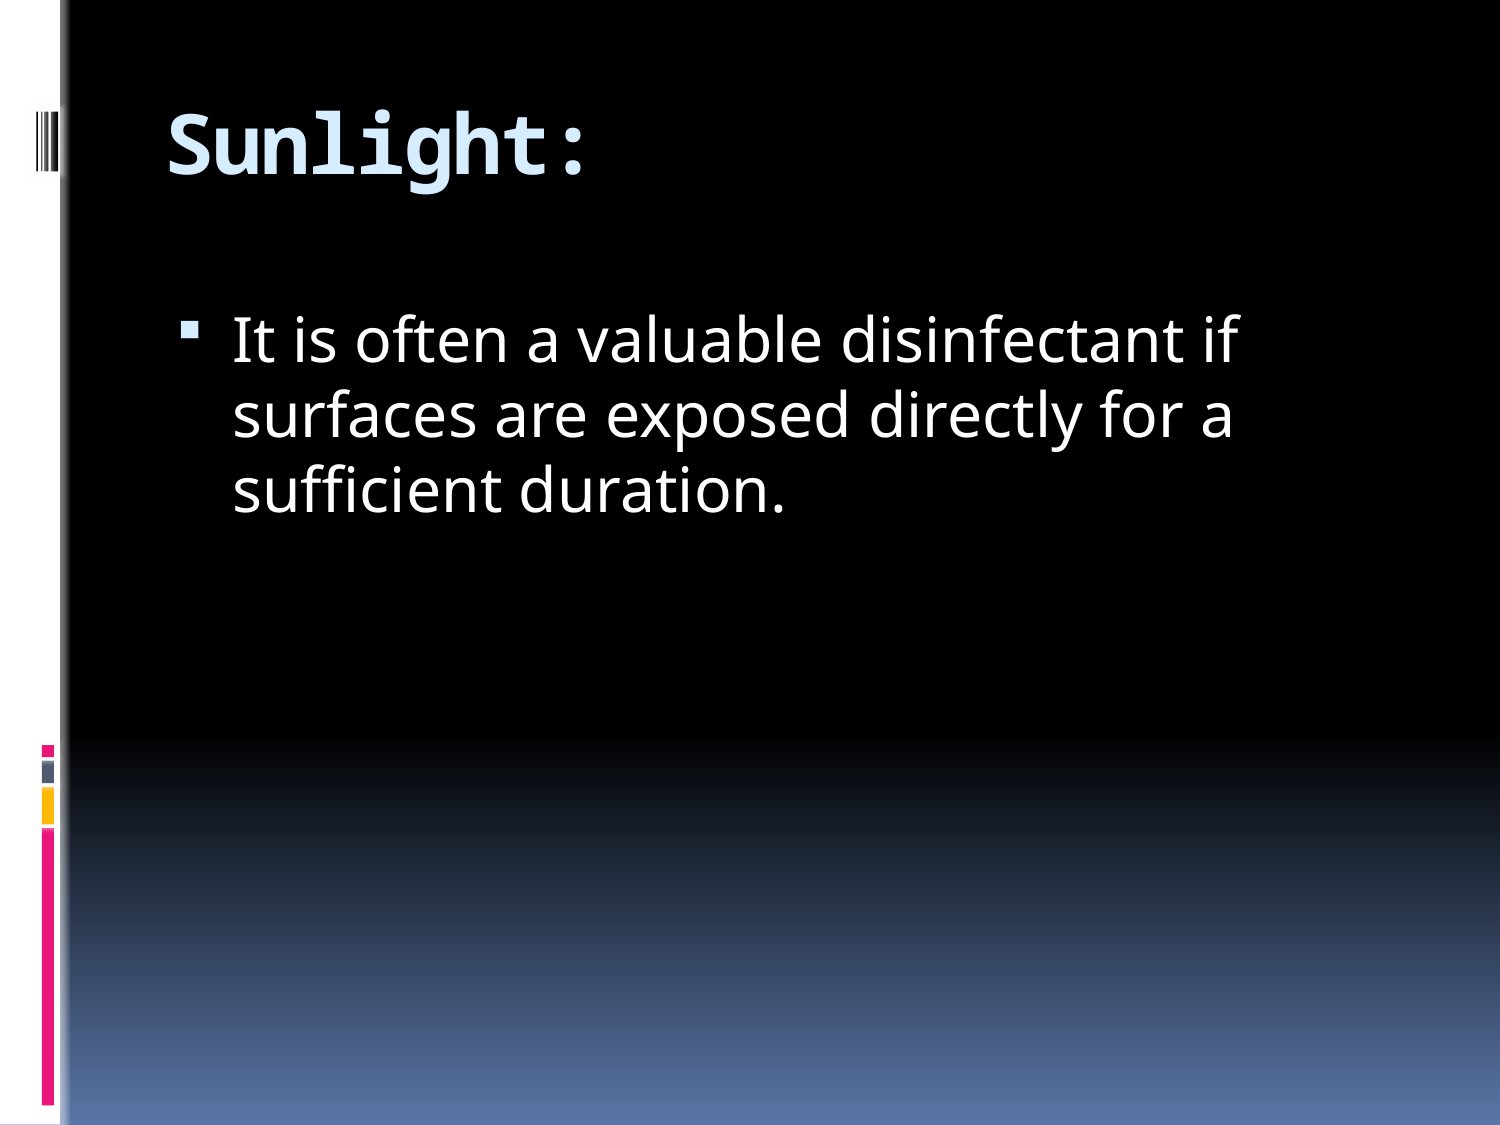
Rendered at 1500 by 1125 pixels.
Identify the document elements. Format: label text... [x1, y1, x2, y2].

title Sunlight: [150, 83, 1425, 234]
list It is often a valuable disinfectant if surfaces are exposed directly for a sufficient duration. [150, 292, 1425, 1043]
